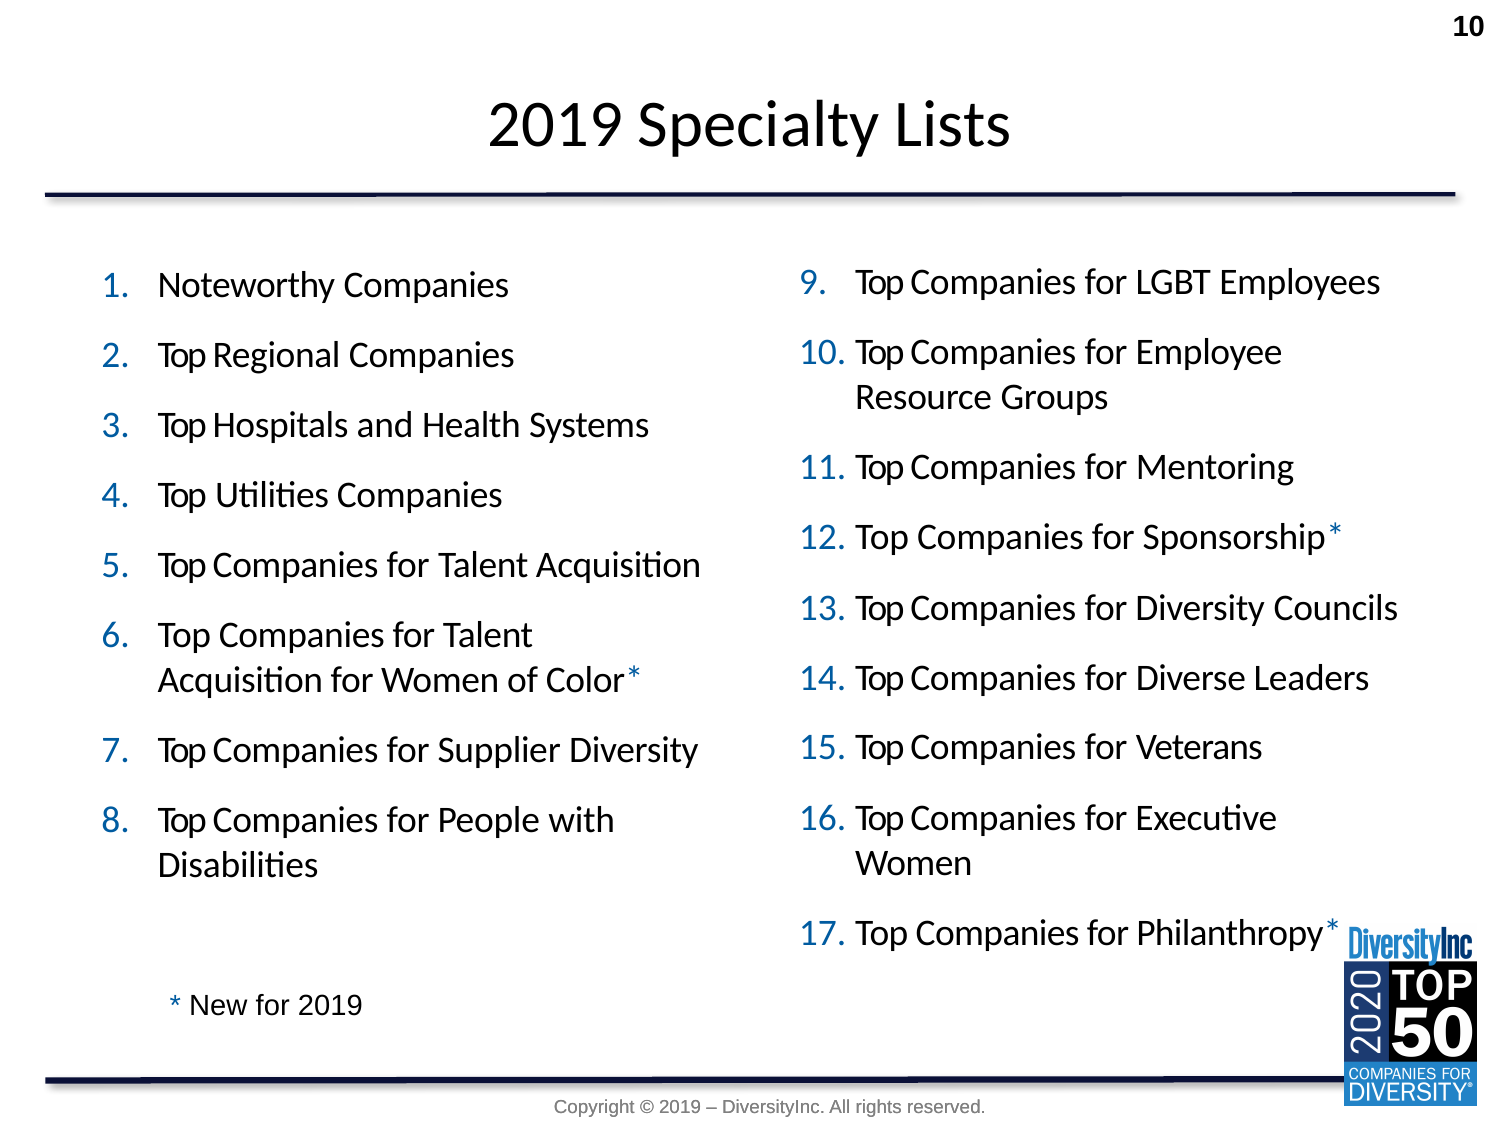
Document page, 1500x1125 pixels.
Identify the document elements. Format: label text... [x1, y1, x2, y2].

slide_number 10 [1423, 0, 1500, 79]
text_box Noteworthy Companies Top Regional Companies Top Hospitals and Health Systems Top Utilities Companies Top Companies for Talent Acquisition Top Companies for Talent Acquisition for Women of Color* Top Companies for Supplier Diversity Top Companies for People with Disabilities [99, 248, 703, 886]
picture [1344, 923, 1477, 1106]
title 2019 Specialty Lists [45, 45, 1455, 195]
text_box * New for 2019 [154, 979, 379, 1029]
text_box Top Companies for LGBT Employees Top Companies for Employee Resource Groups Top Companies for Mentoring Top Companies for Sponsorship* Top Companies for Diversity Councils Top Companies for Diverse Leaders Top Companies for Veterans Top Companies for Executive Women Top Companies for Philanthropy* [796, 246, 1401, 953]
